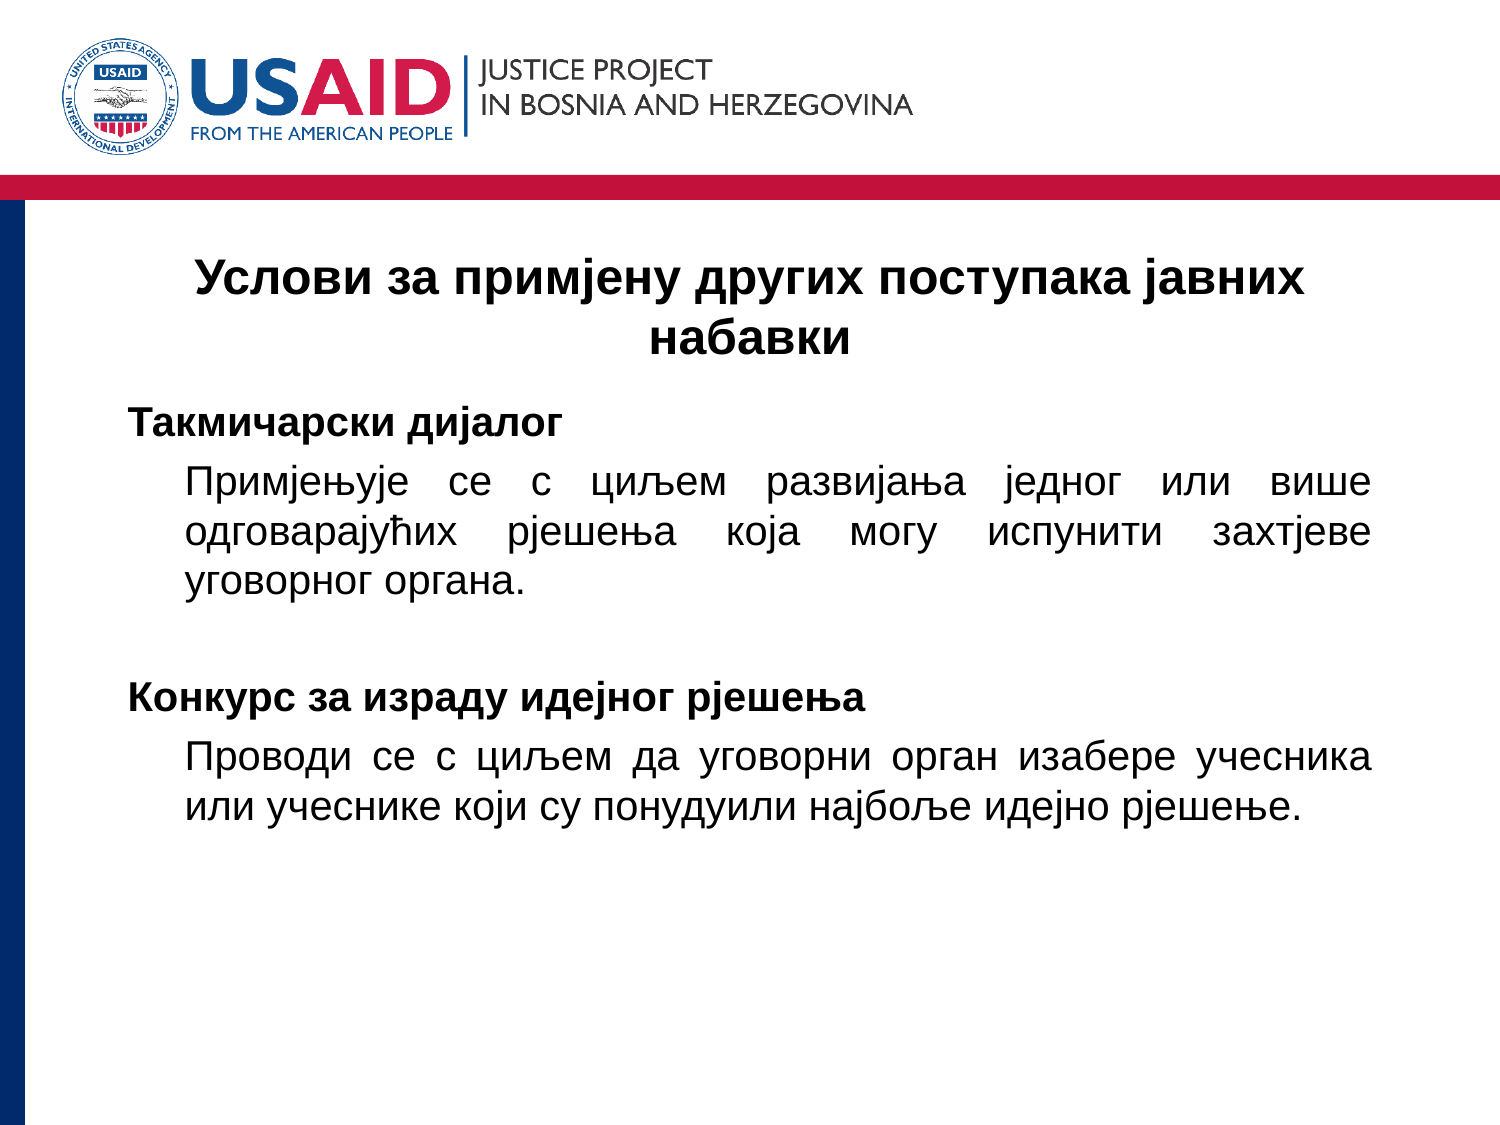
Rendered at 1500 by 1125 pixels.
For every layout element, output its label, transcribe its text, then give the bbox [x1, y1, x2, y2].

picture [62, 38, 913, 155]
list Такмичарски дијалог Примјењује се с циљем развијања једног или више одговарајућих рјешења која могу испунити захтјеве уговорног органа. Конкурс за израду идејног рјешења Проводи се с циљем да уговорни орган изабере учесника или учеснике који су понудуили најбоље идејно рјешење. [112, 387, 1388, 1000]
title Услови за примјену других поступака јавних набавки [112, 237, 1388, 338]
